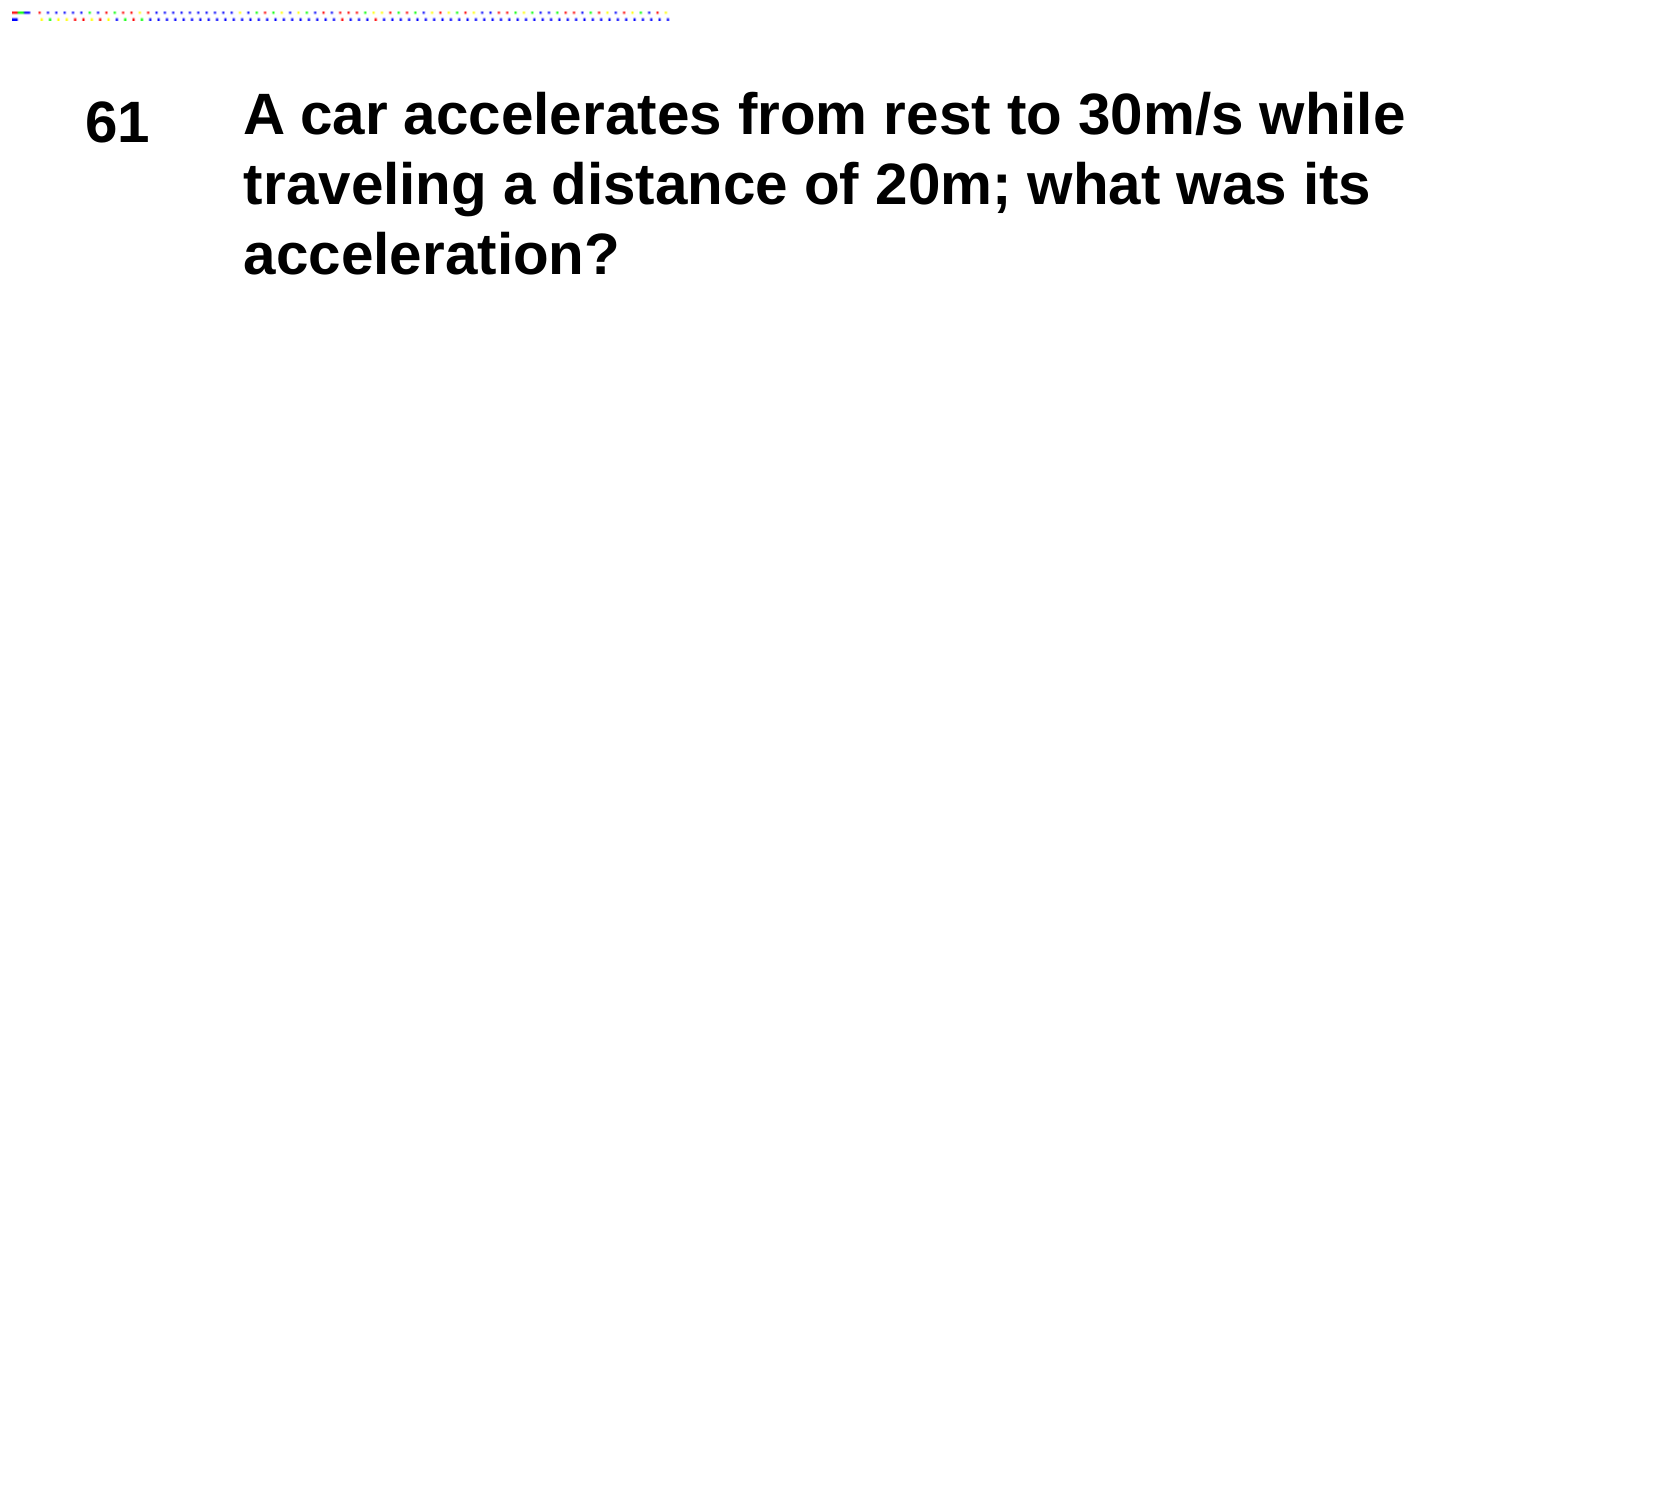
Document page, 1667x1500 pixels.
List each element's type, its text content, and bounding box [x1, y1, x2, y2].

text_box A car accelerates from rest to 30m/s while traveling a distance of 20m; what was its acceleration? [229, 68, 1667, 294]
text_box 61 [70, 76, 229, 162]
picture [12, 10, 680, 21]
